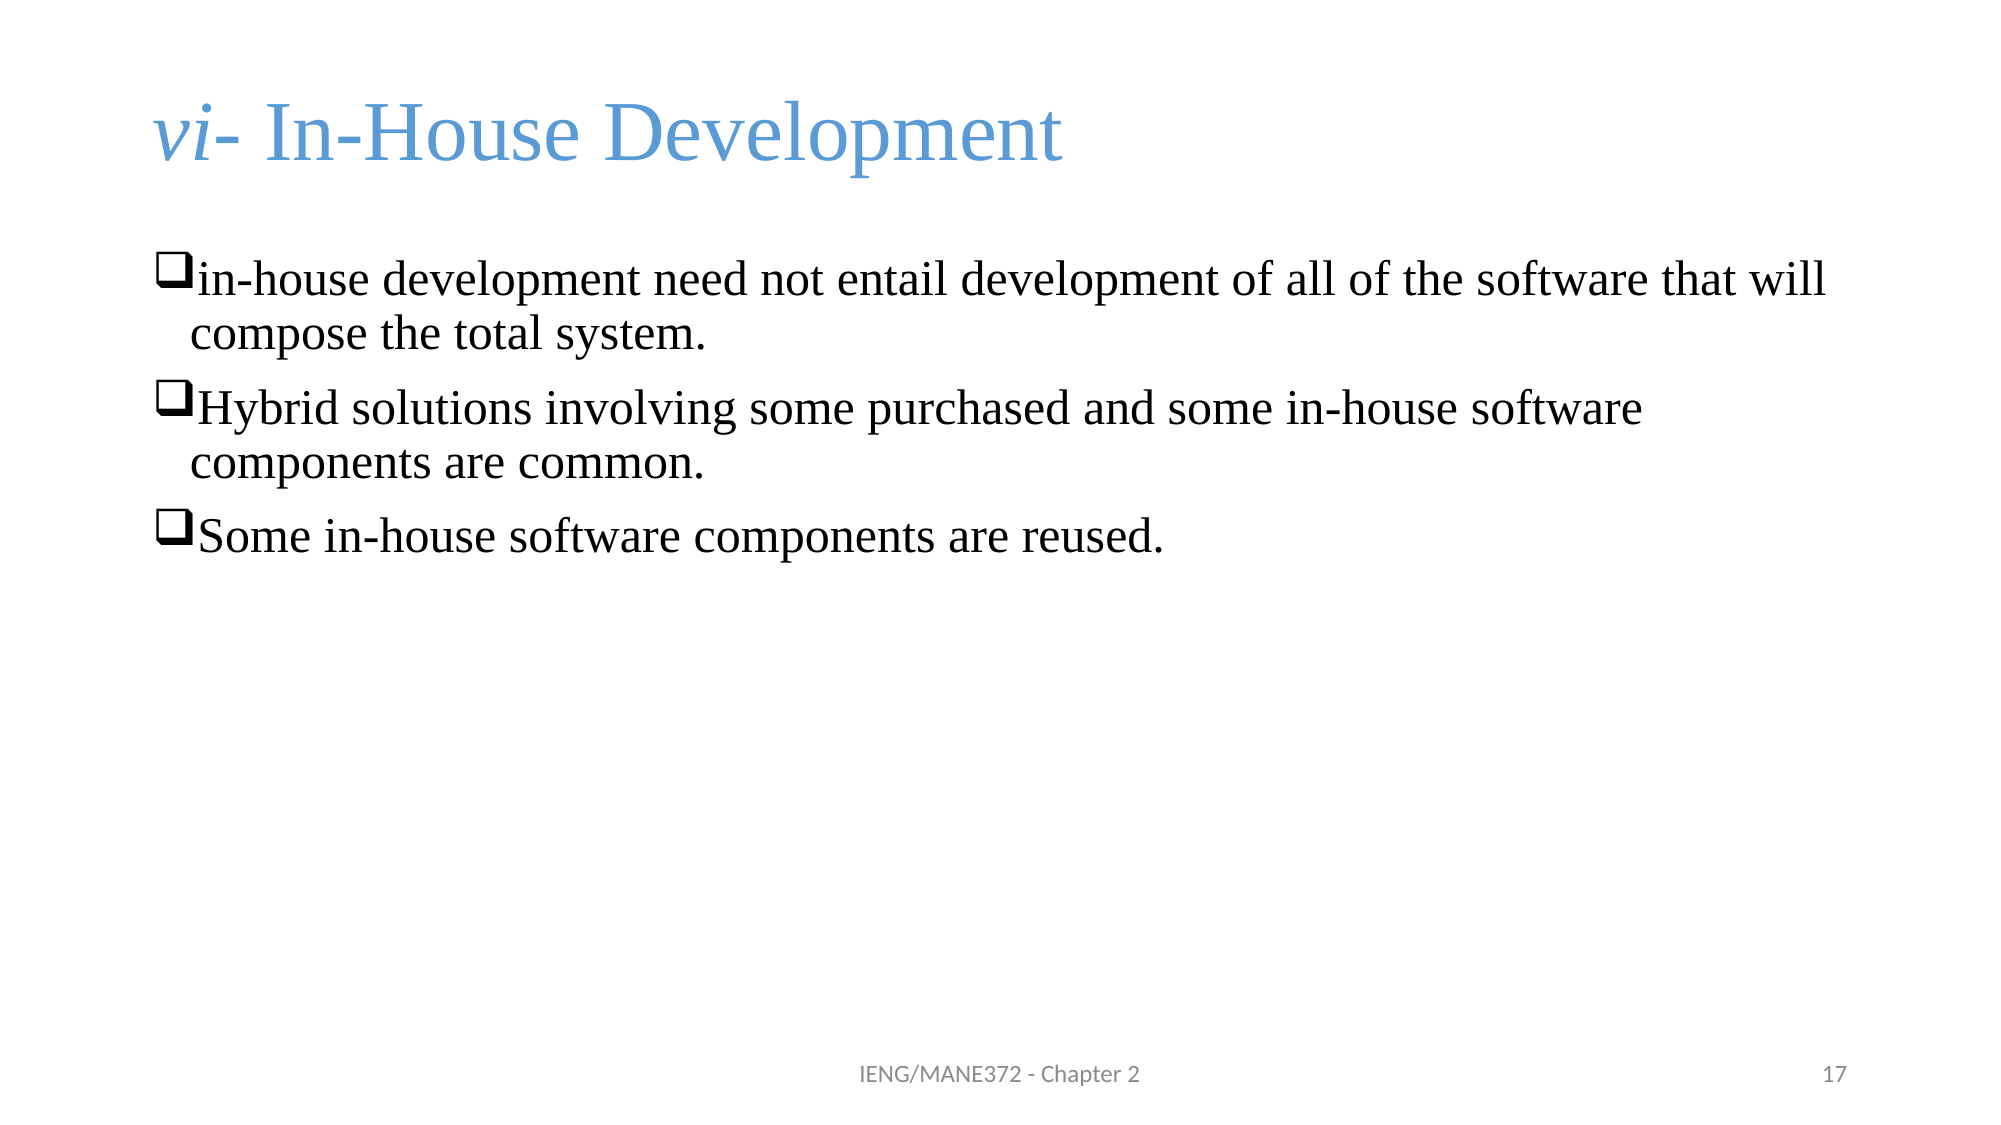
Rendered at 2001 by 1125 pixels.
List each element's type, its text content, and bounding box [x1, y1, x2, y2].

list vi- In-House Development in-house development need not entail development of all of the software that will compose the total system. Hybrid solutions involving some purchased and some in-house software components are common. Some in-house software components are reused. [137, 79, 1863, 1014]
footer IENG/MANE372 - Chapter 2 [662, 1042, 1338, 1103]
slide_number 17 [1412, 1042, 1863, 1103]
